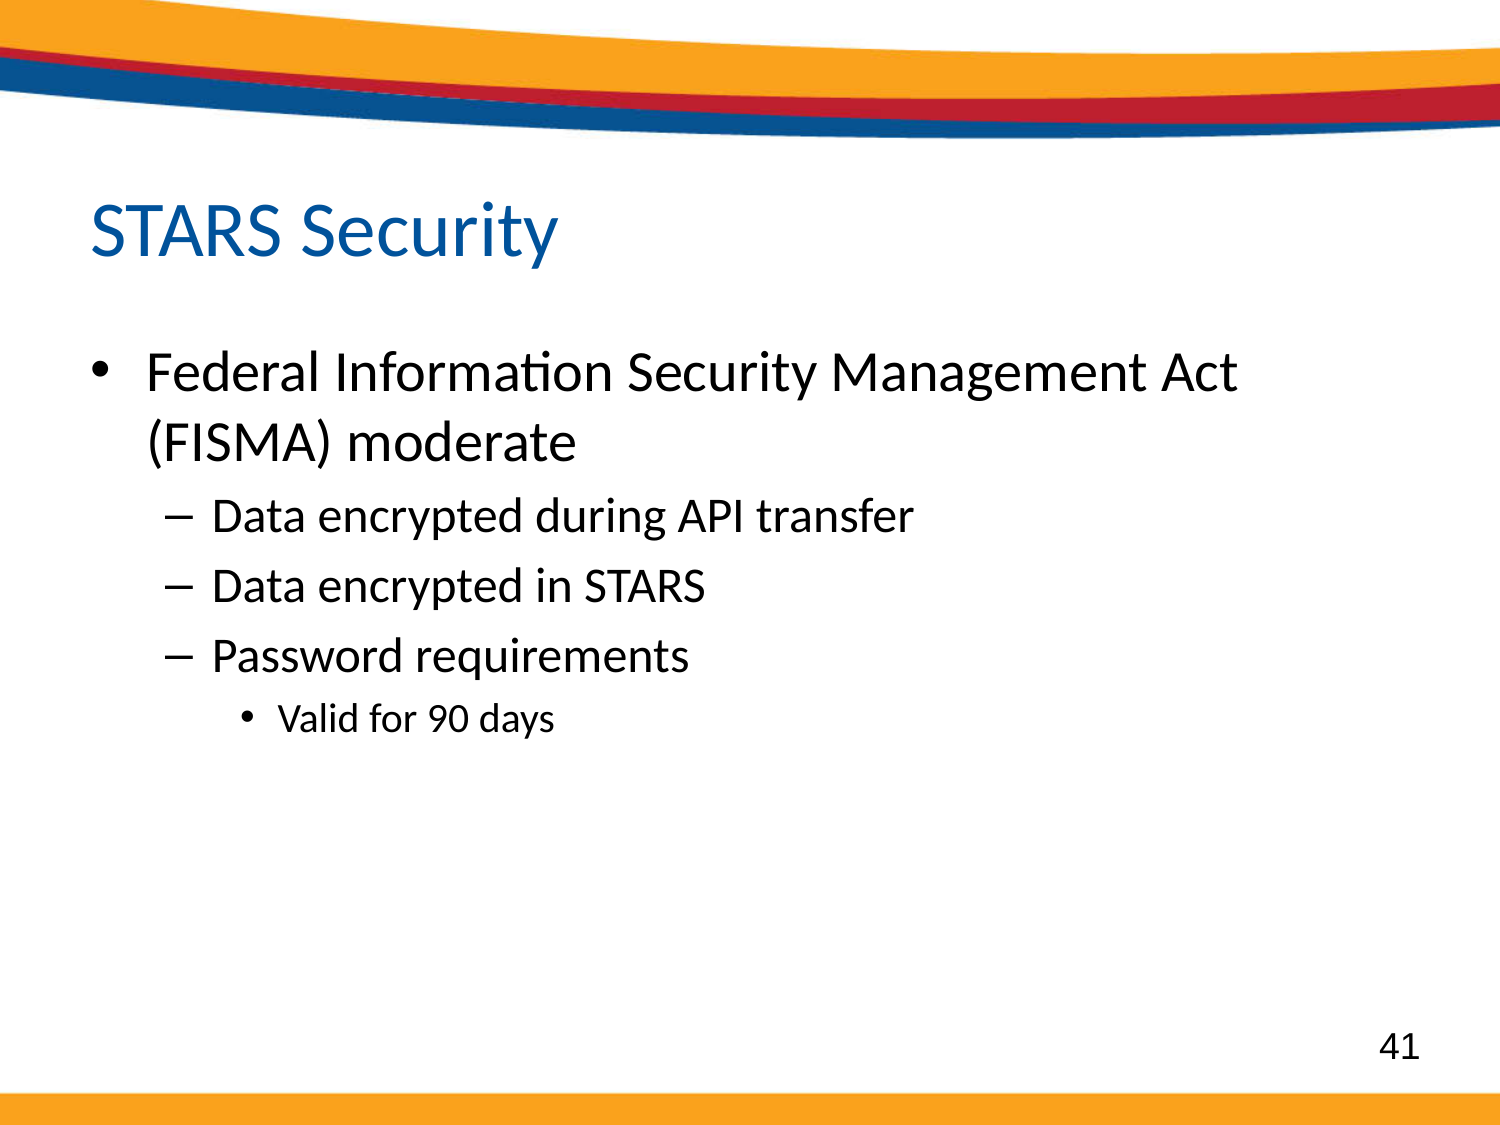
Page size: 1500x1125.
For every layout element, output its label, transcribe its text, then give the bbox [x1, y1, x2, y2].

title STARS Security [74, 174, 1426, 275]
slide_number 41 [1364, 1014, 1486, 1072]
list Federal Information Security Management Act (FISMA) moderate Data encrypted during API transfer Data encrypted in STARS Password requirements Valid for 90 days [74, 325, 1426, 1006]
picture [0, 0, 1500, 1125]
